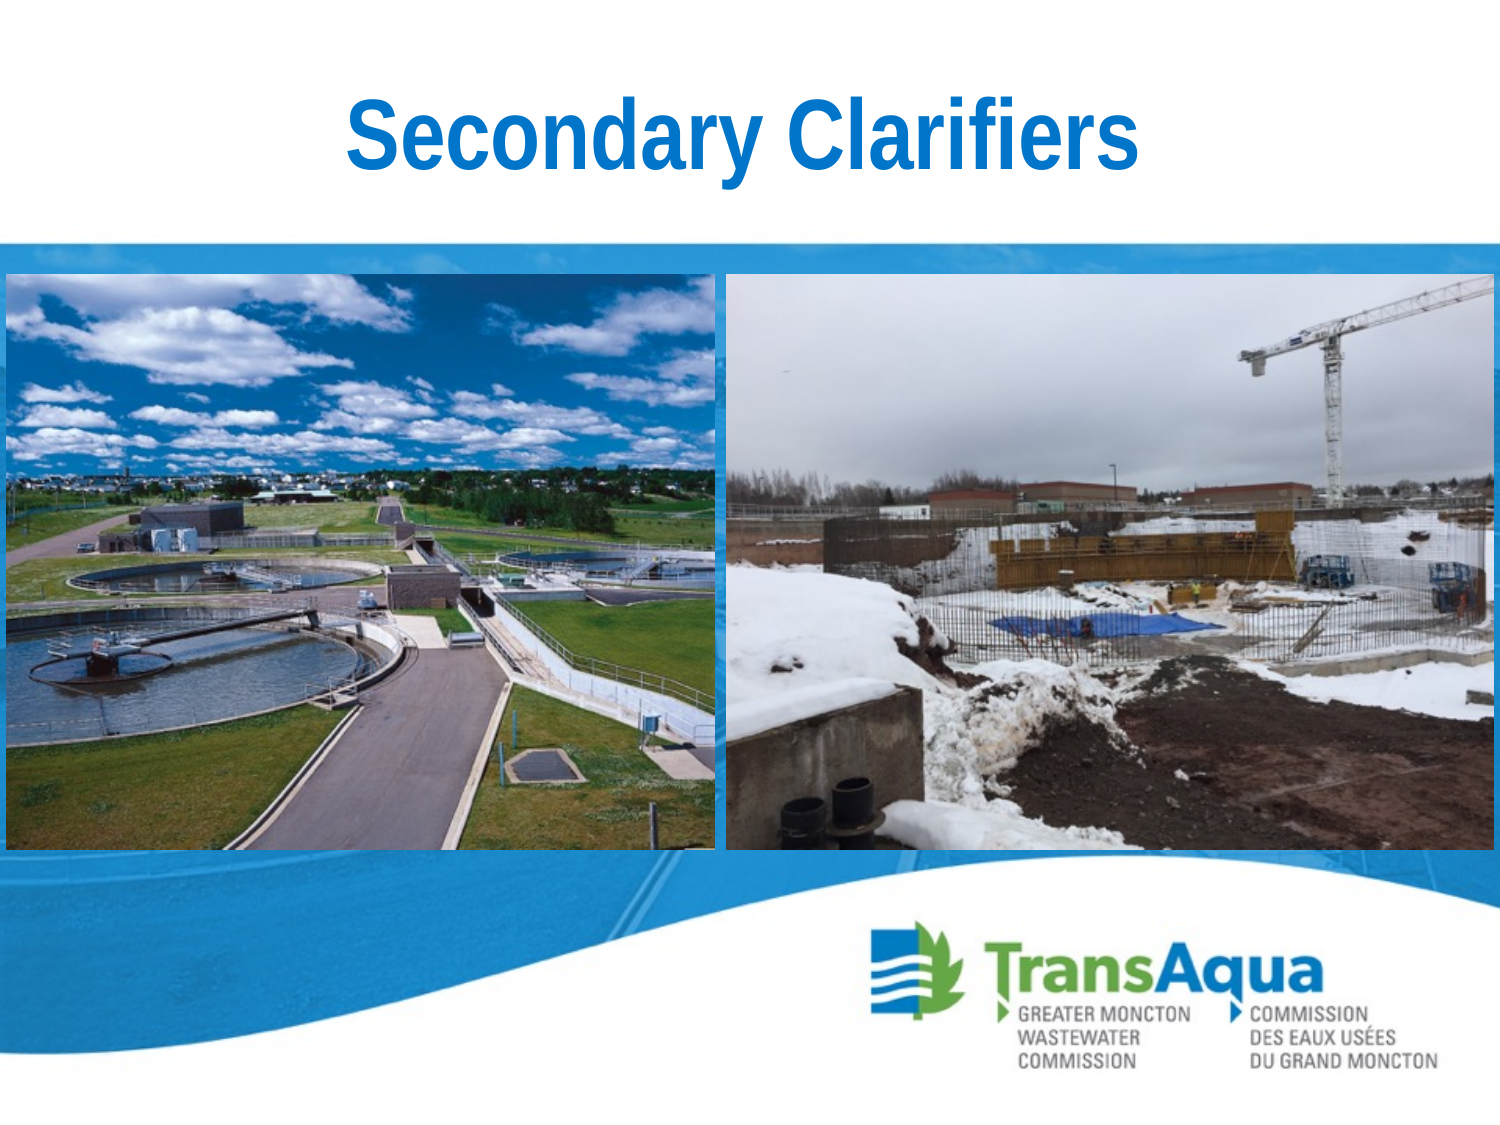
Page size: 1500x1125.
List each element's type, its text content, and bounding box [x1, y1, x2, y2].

picture [0, 0, 1500, 1125]
text_box Secondary Clarifiers [12, 62, 1475, 198]
